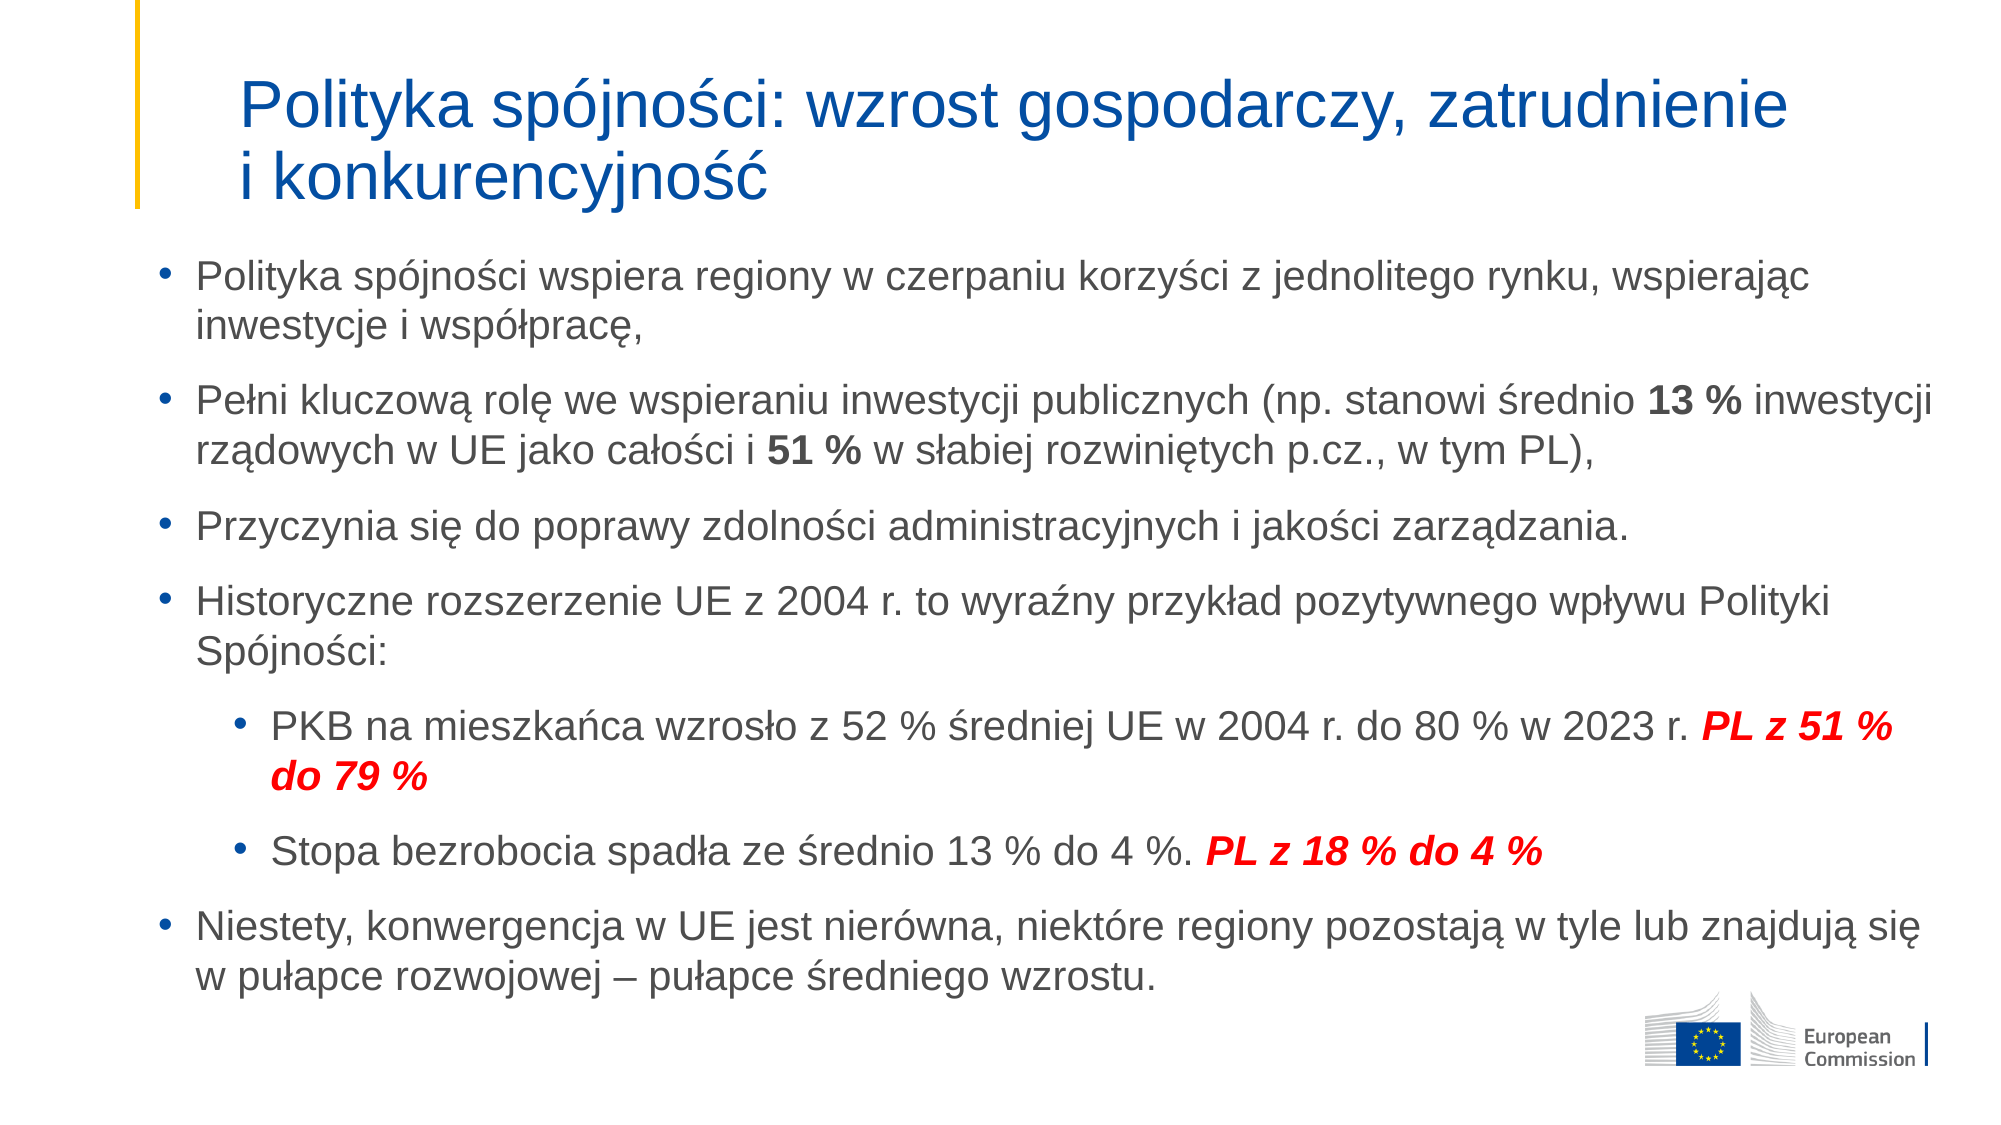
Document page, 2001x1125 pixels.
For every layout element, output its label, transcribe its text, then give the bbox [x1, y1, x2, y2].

list Polityka spójności wspiera regiony w czerpaniu korzyści z jednolitego rynku, wspierając inwestycje i współpracę, Pełni kluczową rolę we wspieraniu inwestycji publicznych (np. stanowi średnio 13 % inwestycji rządowych w UE jako całości i 51 % w słabiej rozwiniętych p.cz., w tym PL), Przyczynia się do poprawy zdolności administracyjnych i jakości zarządzania. Historyczne rozszerzenie UE z 2004 r. to wyraźny przykład pozytywnego wpływu Polityki Spójności: PKB na mieszkańca wzrosło z 52 % średniej UE w 2004 r. do 80 % w 2023 r. PL z 51 % do 79 % Stopa bezrobocia spadła ze średnio 13 % do 4 %. PL z 18 % do 4 % Niestety, konwergencja w UE jest nierówna, niektóre regiony pozostają w tyle lub znajdują się w pułapce rozwojowej – pułapce średniego wzrostu. [68, 240, 1962, 1125]
title Polityka spójności: wzrost gospodarczy, zatrudnienie i konkurencyjność [224, 35, 1818, 214]
